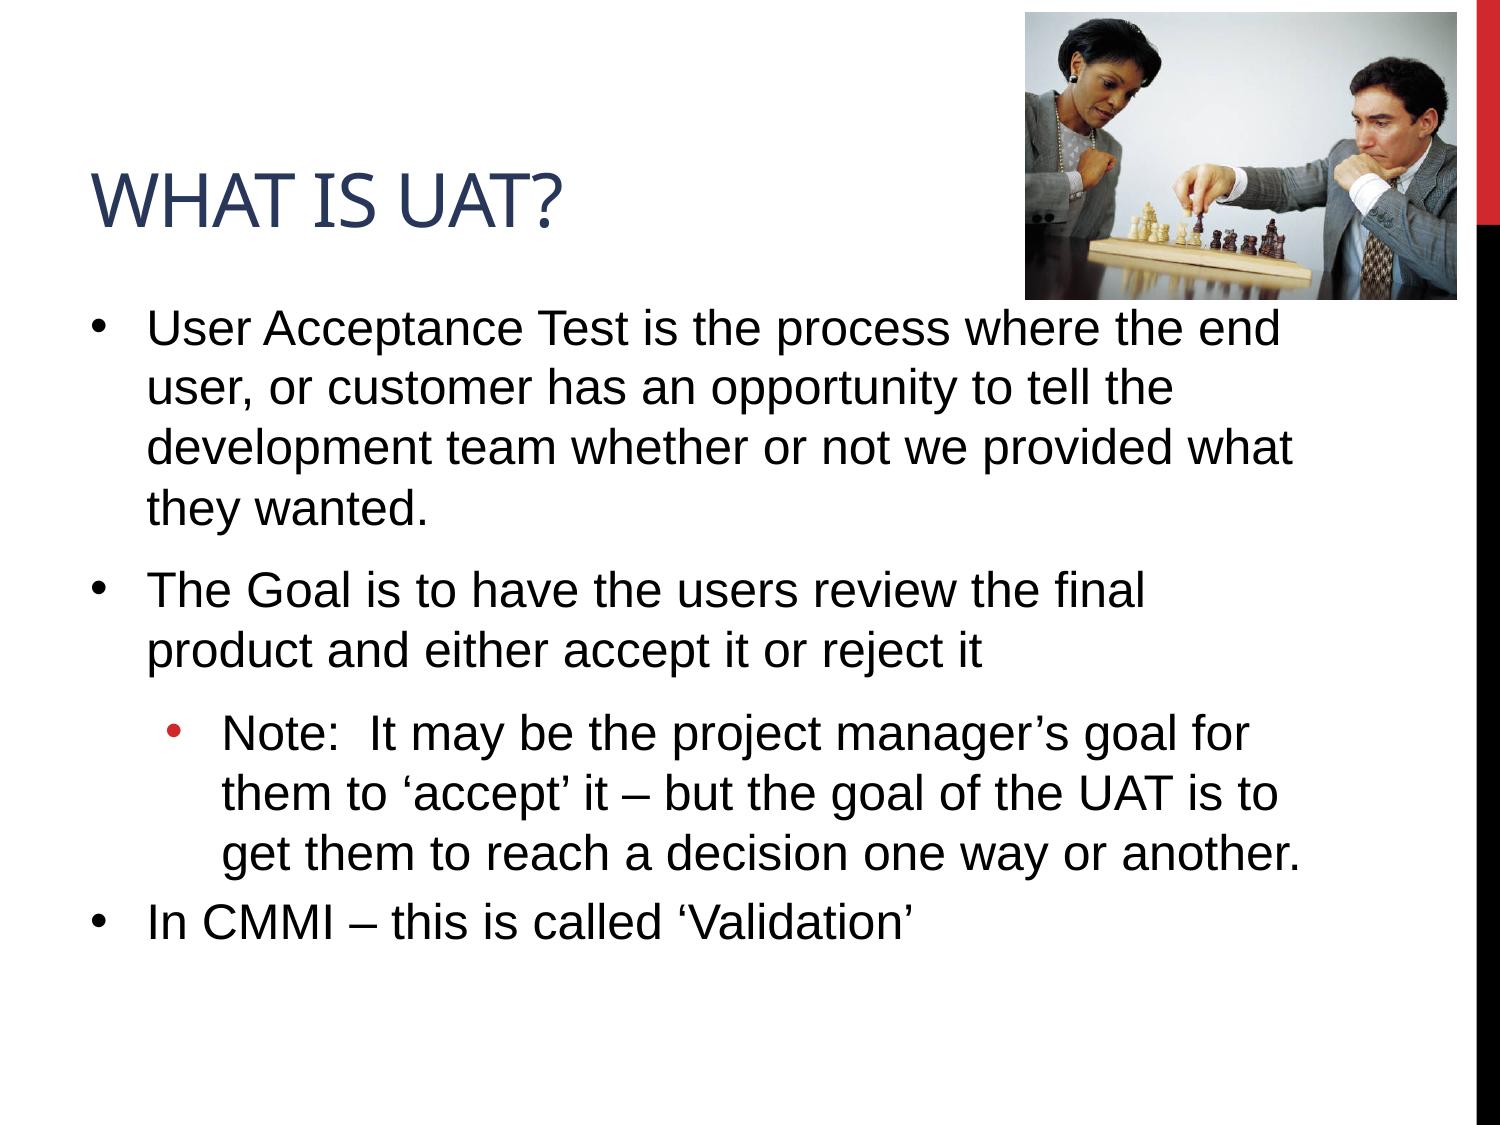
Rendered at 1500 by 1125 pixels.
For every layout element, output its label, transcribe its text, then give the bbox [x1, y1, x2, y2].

list User Acceptance Test is the process where the end user, or customer has an opportunity to tell the development team whether or not we provided what they wanted. The Goal is to have the users review the final product and either accept it or reject it Note: It may be the project manager’s goal for them to ‘accept’ it – but the goal of the UAT is to get them to reach a decision one way or another. In CMMI – this is called ‘Validation’ [75, 287, 1325, 1005]
title WHAT IS UAT? [75, 25, 1023, 250]
picture [1024, 11, 1458, 300]
